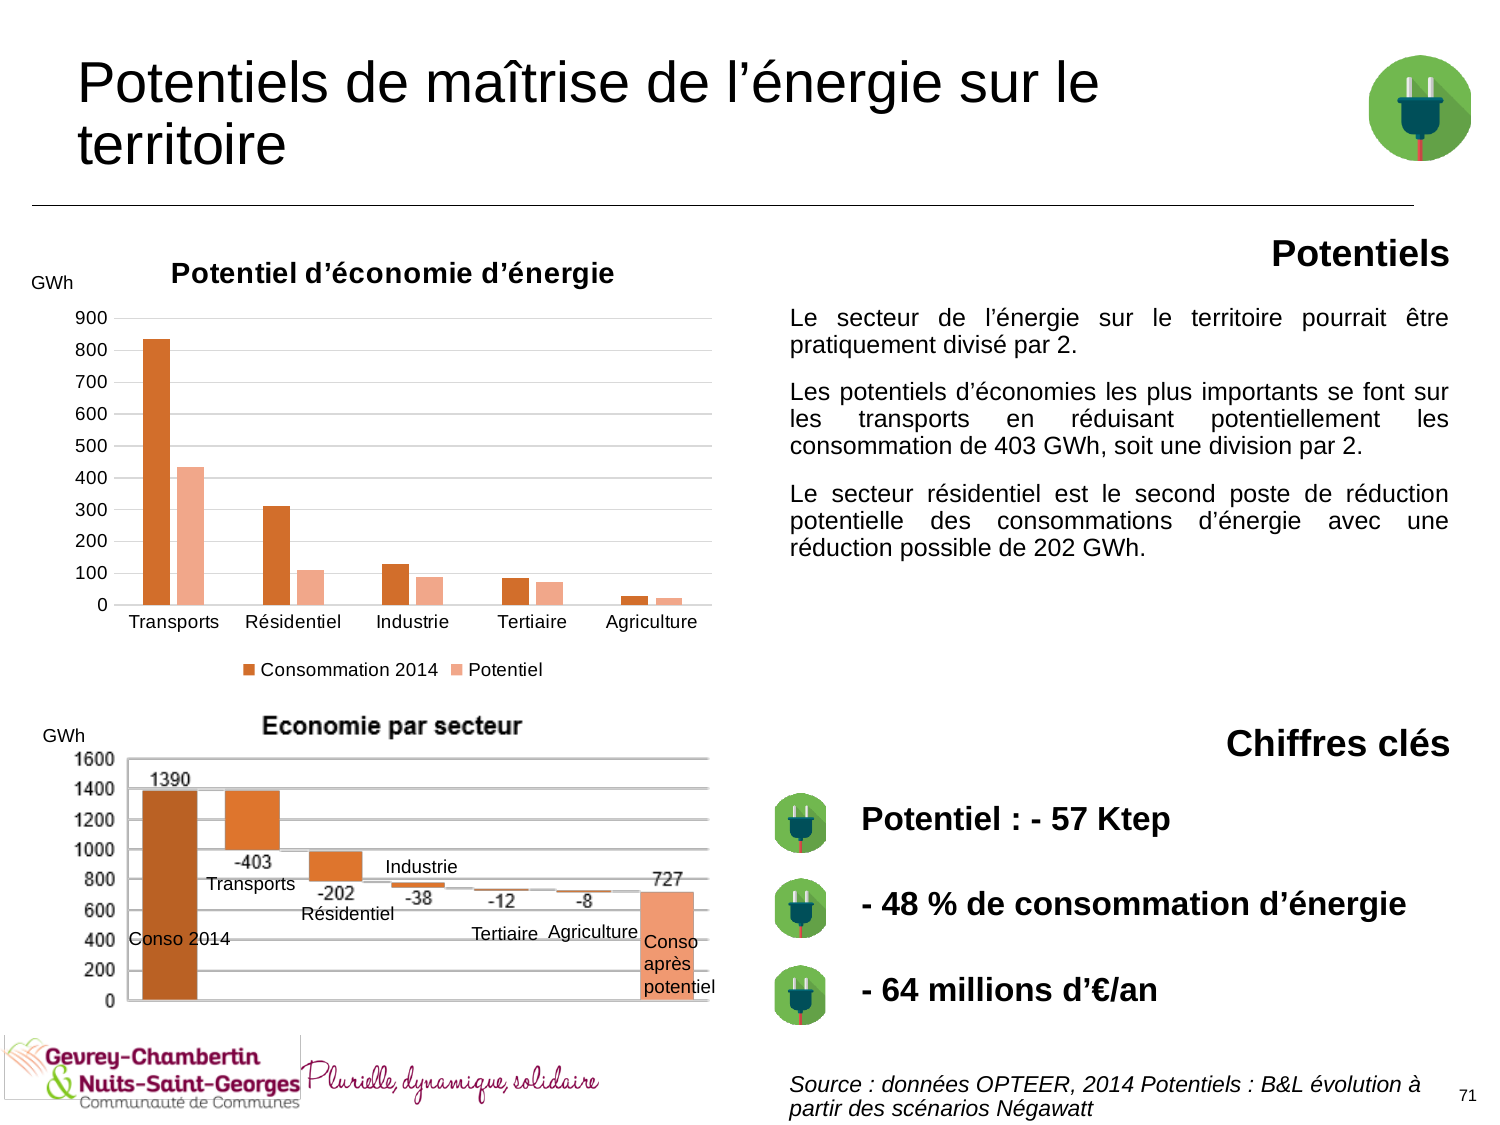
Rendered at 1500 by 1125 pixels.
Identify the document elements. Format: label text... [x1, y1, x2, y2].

list Chiffres clés [774, 716, 1466, 771]
list - 48 % de consommation d’énergie [846, 878, 1471, 938]
picture [62, 699, 725, 1025]
text_box Source : données OPTEER, 2014 Potentiels : B&L évolution à partir des scénarios Négawatt [774, 1065, 1465, 1116]
title Potentiels de maîtrise de l’énergie sur le territoire [62, 45, 1344, 185]
picture [1368, 55, 1471, 161]
text_box Conso 2014 [113, 918, 246, 957]
text_box Agriculture [533, 912, 654, 950]
list Le secteur de l’énergie sur le territoire pourrait être pratiquement divisé par 2. Les potentiels d’économies les plus importants se font sur les transports en réduisant potentiellement les consommation de 403 GWh, soit une division par 2. Le secteur résidentiel est le second poste de réduction potentielle des consommations d’énergie avec une réduction possible de 202 GWh. [775, 297, 1466, 687]
slide_number 71 [1435, 1065, 1500, 1125]
text_box Transports [191, 863, 311, 902]
picture [774, 965, 826, 1025]
chart [61, 231, 725, 687]
text_box Industrie [370, 847, 473, 885]
text_box Résidentiel [286, 893, 410, 931]
picture [774, 878, 826, 938]
list Potentiel : - 57 Ktep [846, 794, 1471, 854]
picture [0, 1035, 599, 1112]
text_box Conso après potentiel [629, 922, 746, 1005]
text_box GWh [16, 262, 61, 301]
text_box GWh [27, 716, 101, 754]
list - 64 millions d’€/an [846, 965, 1471, 1025]
text_box Tertiaire [456, 914, 554, 952]
picture [774, 793, 826, 854]
list Potentiels [774, 226, 1466, 281]
